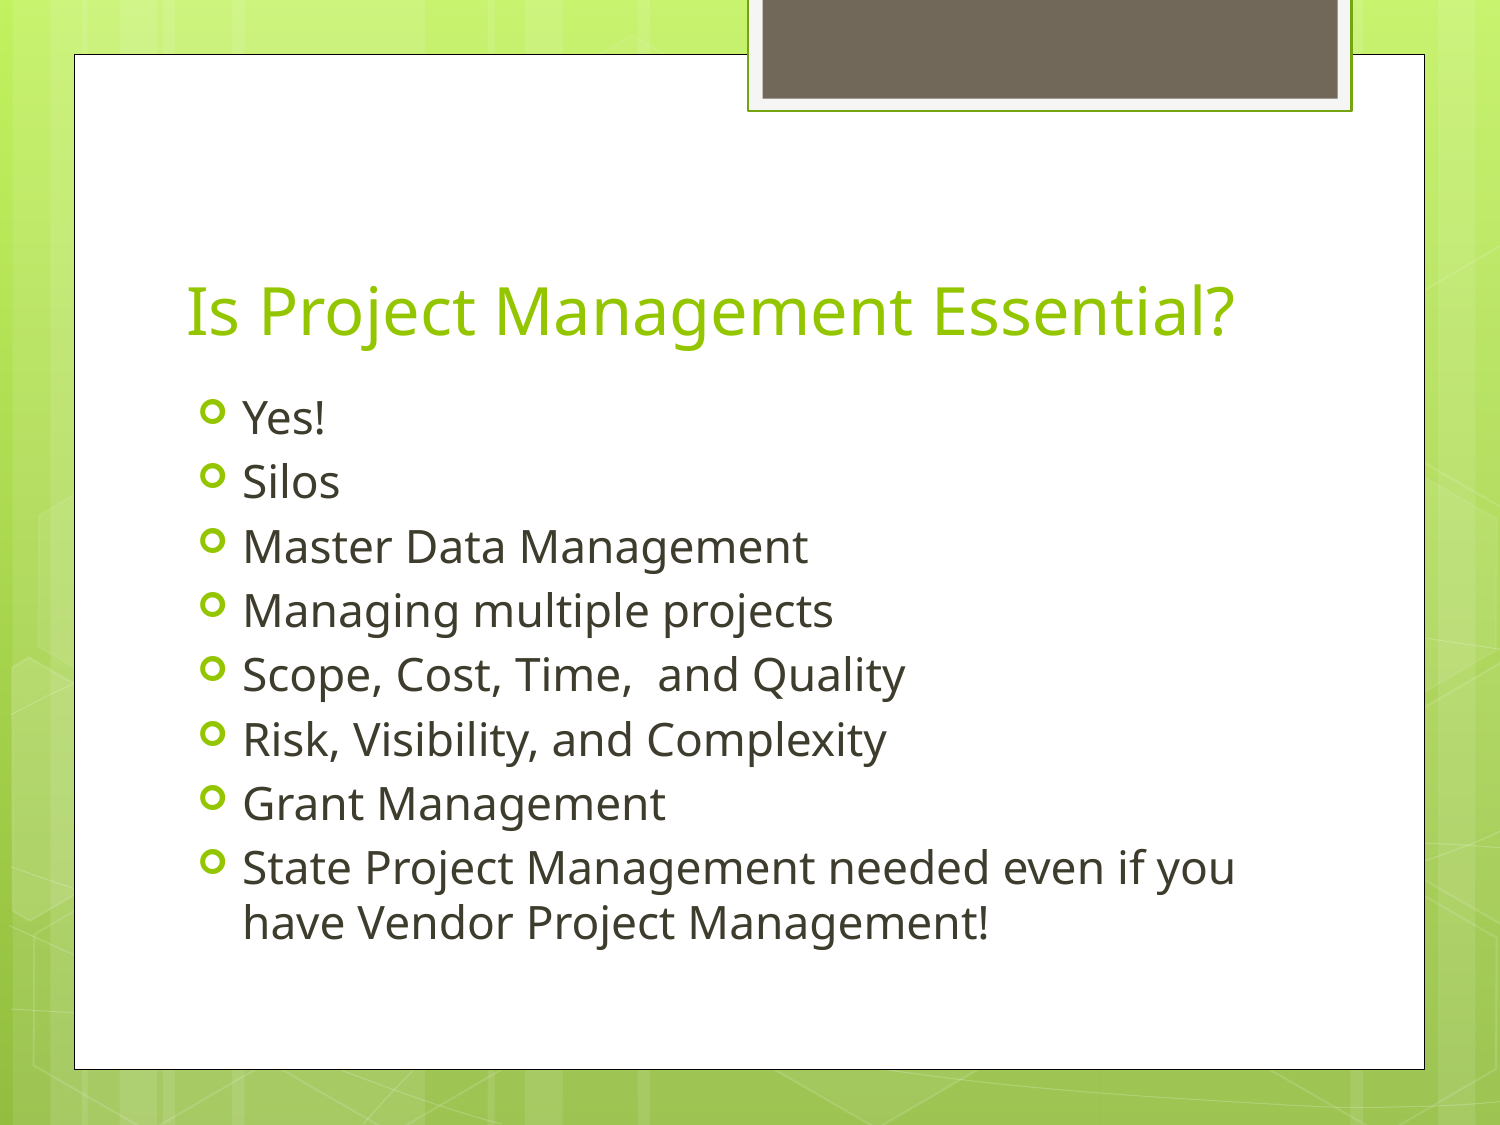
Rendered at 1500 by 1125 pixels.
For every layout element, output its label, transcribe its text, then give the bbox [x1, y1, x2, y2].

list Yes! Silos Master Data Management Managing multiple projects Scope, Cost, Time, and Quality Risk, Visibility, and Complexity Grant Management State Project Management needed even if you have Vendor Project Management! [171, 381, 1283, 957]
title Is Project Management Essential? [171, 168, 1324, 357]
